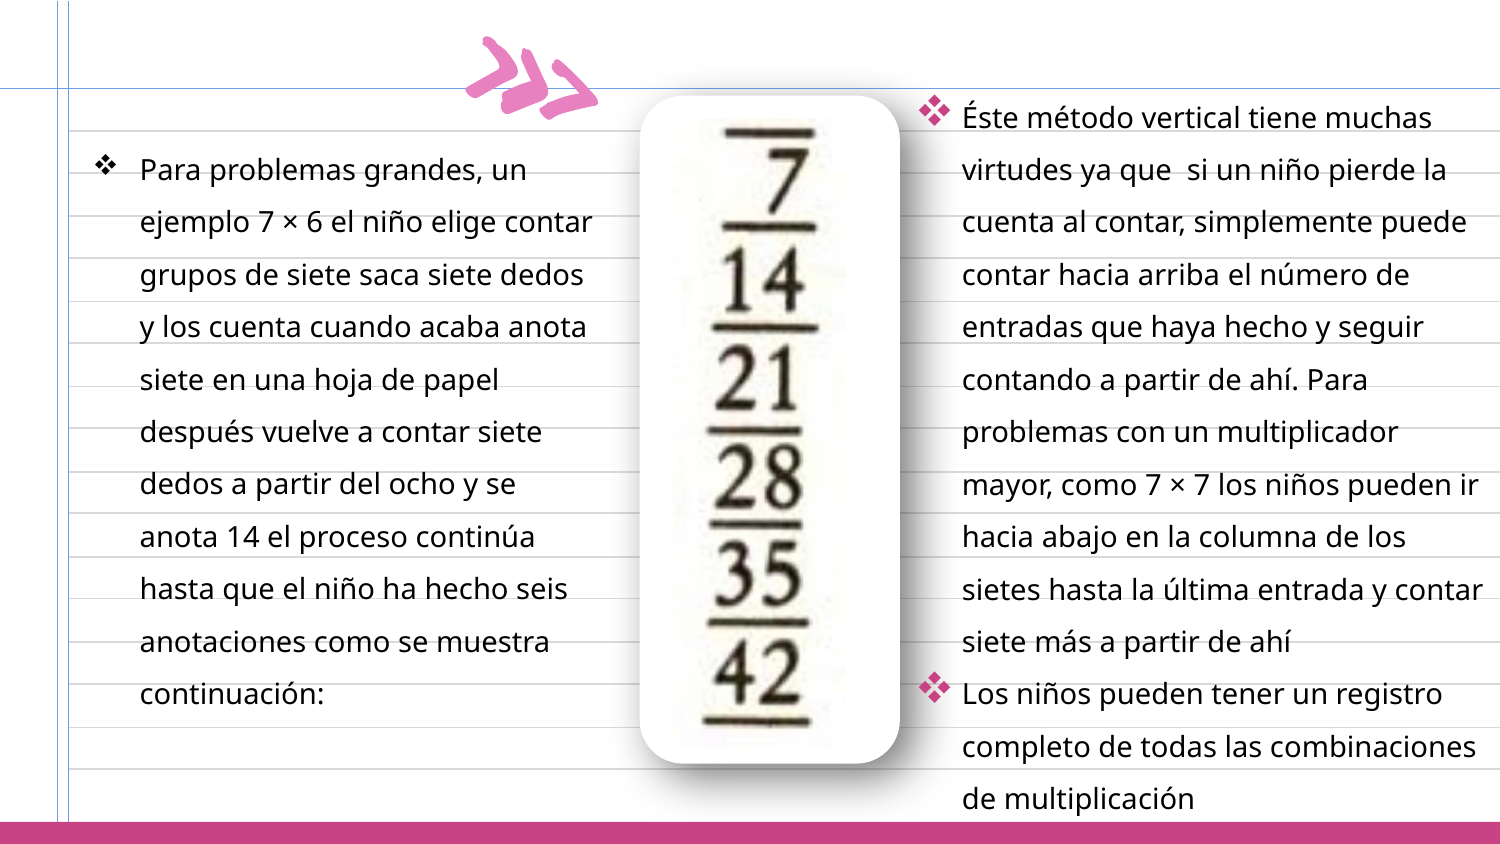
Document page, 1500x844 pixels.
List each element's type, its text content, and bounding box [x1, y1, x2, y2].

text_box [467, 52, 601, 123]
text_box Éste método vertical tiene muchas virtudes ya que si un niño pierde la cuenta al contar, simplemente puede contar hacia arriba el número de entradas que haya hecho y seguir contando a partir de ahí. Para problemas con un multiplicador mayor, como 7 × 7 los niños pueden ir hacia abajo en la columna de los sietes hasta la última entrada y contar siete más a partir de ahí Los niños pueden tener un registro completo de todas las combinaciones de multiplicación [900, 73, 1500, 823]
list Para problemas grandes, un ejemplo 7 × 6 el niño elige contar grupos de siete saca siete dedos y los cuenta cuando acaba anota siete en una hoja de papel después vuelve a contar siete dedos a partir del ocho y se anota 14 el proceso continúa hasta que el niño ha hecho seis anotaciones como se muestra continuación: [77, 118, 610, 308]
picture [639, 95, 901, 764]
